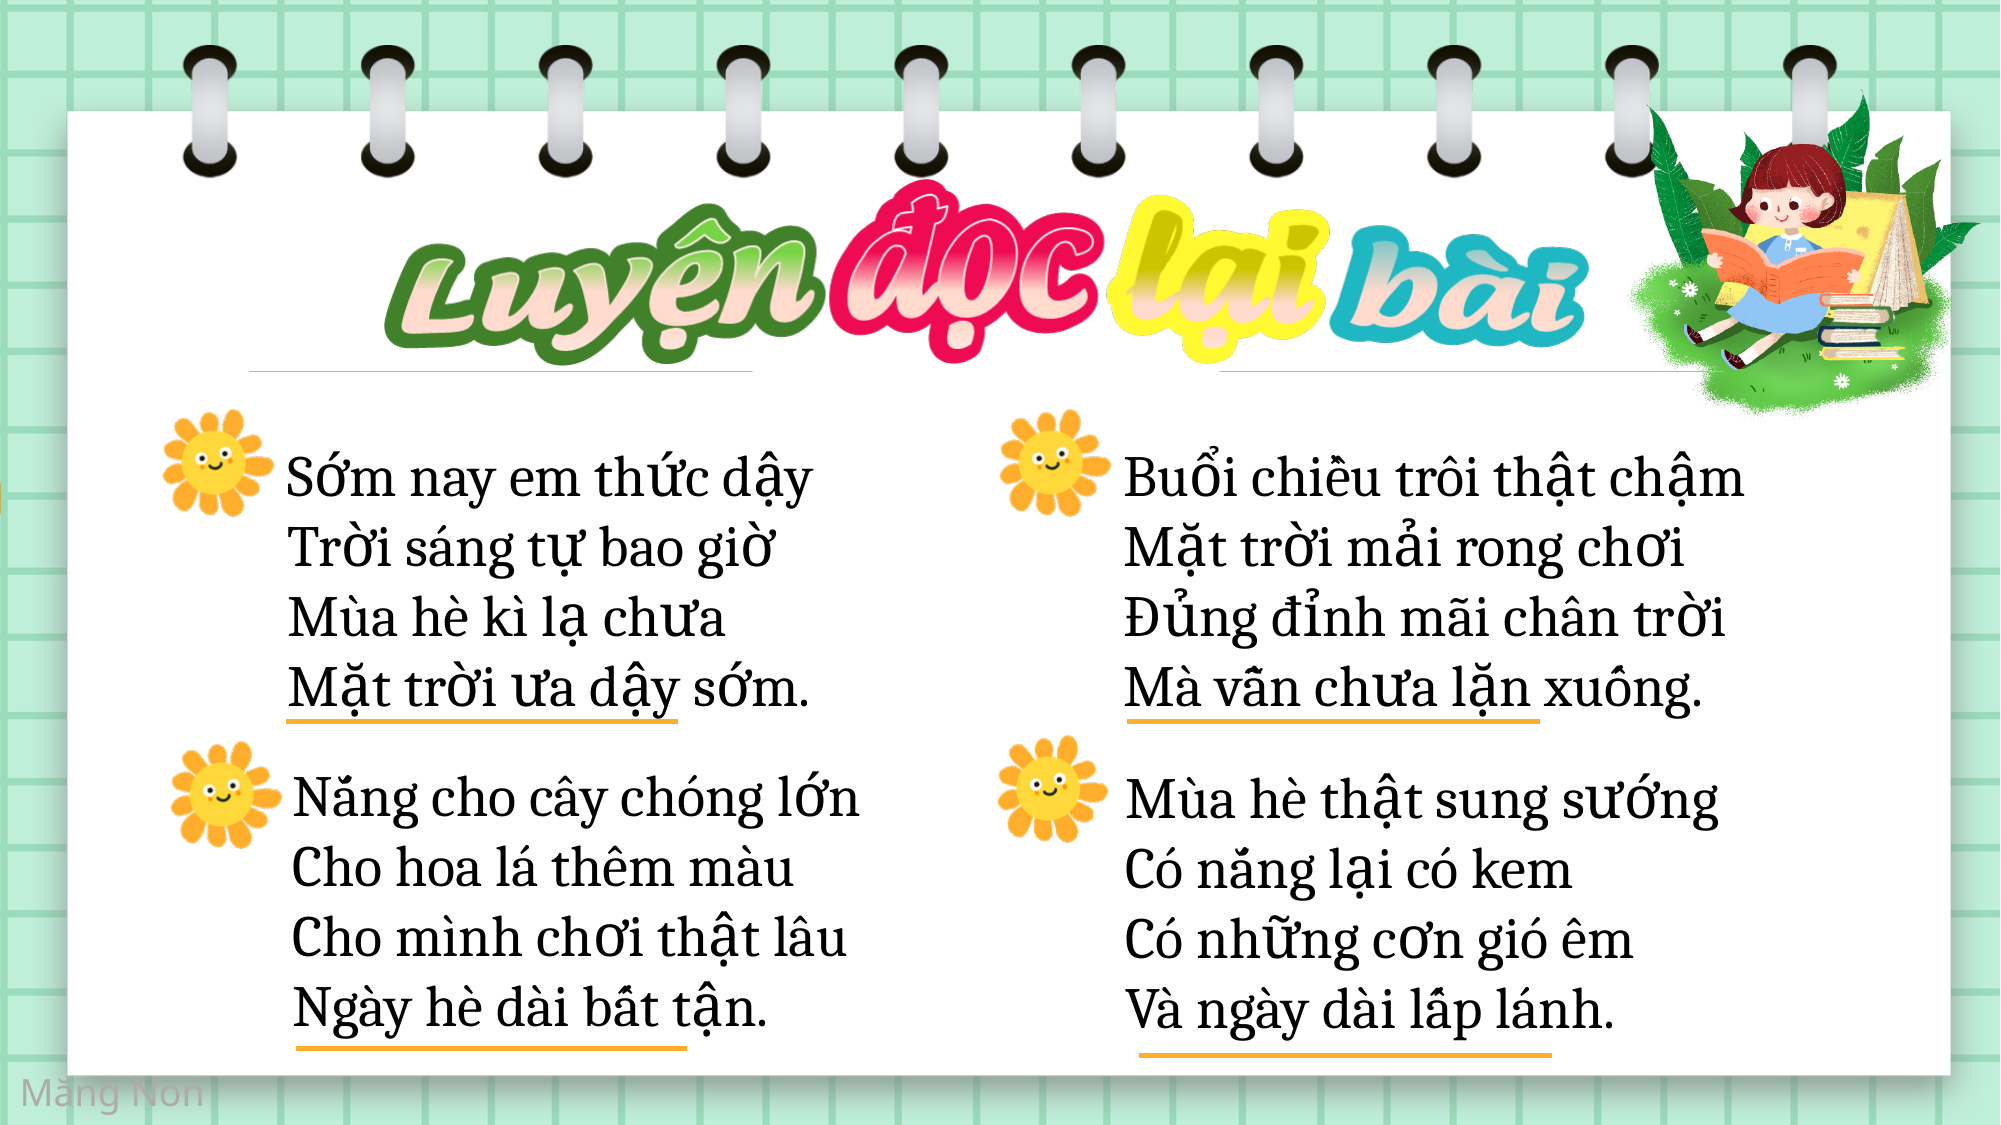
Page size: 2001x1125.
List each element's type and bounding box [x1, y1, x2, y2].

text_box [132, 382, 1868, 1056]
picture [0, 0, 2000, 1125]
